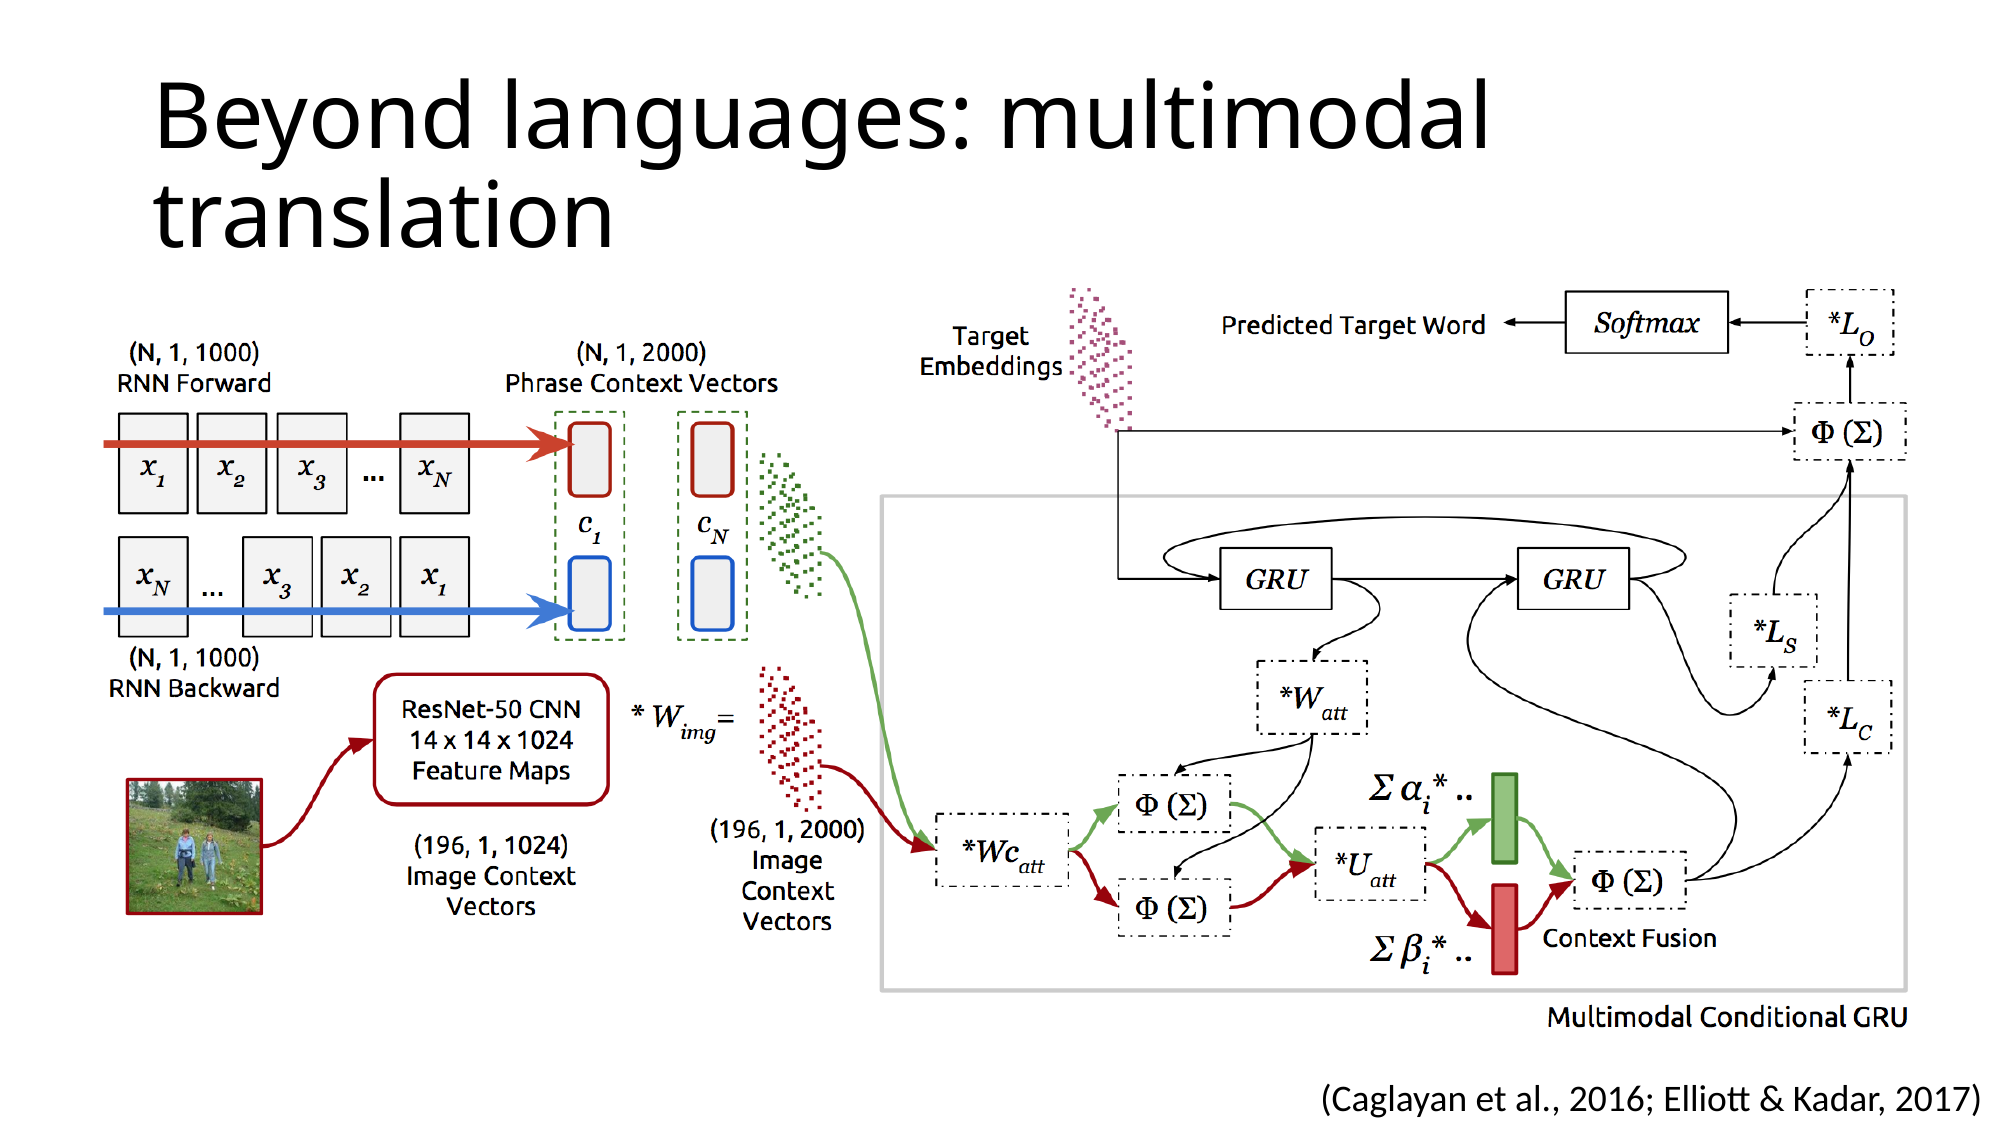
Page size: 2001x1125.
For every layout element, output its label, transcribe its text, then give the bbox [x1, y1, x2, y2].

text_box (Caglayan et al., 2016; Elliott & Kadar, 2017) [968, 1066, 1998, 1125]
title Beyond languages: multimodal translation [137, 59, 1863, 254]
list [72, 254, 1924, 1057]
